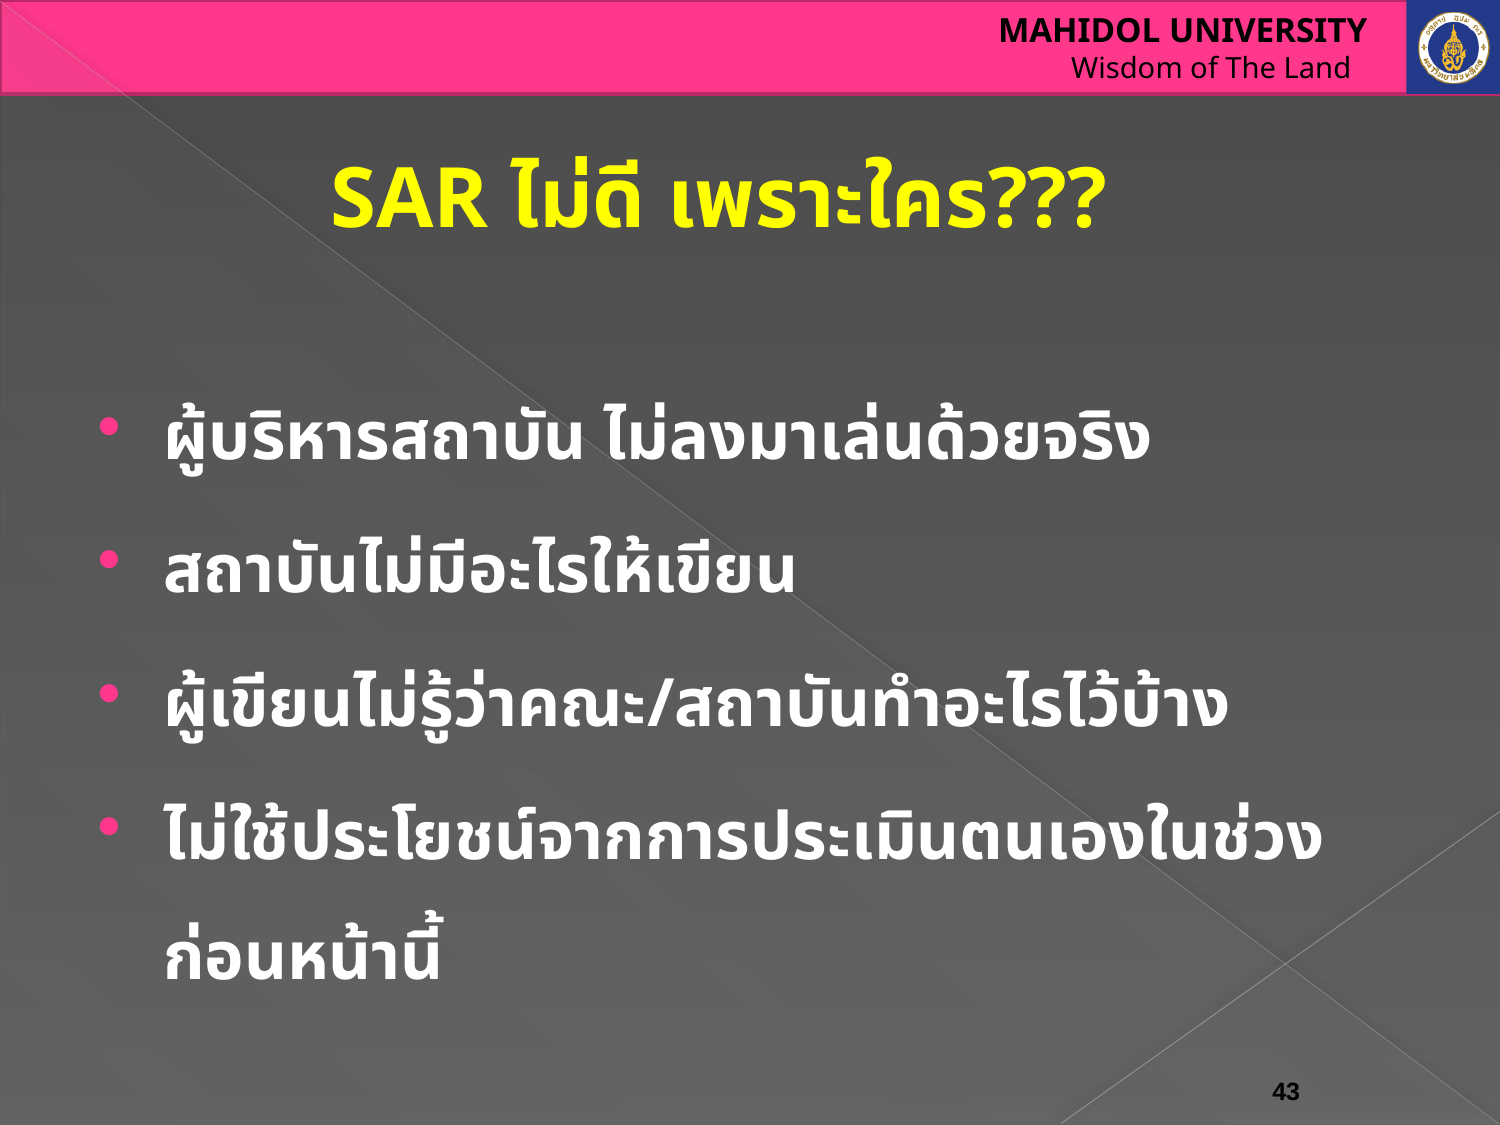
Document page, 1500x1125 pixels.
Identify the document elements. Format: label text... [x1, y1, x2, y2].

text_box SAR ไม่ดี เพราะใคร??? [137, 99, 1300, 288]
picture [1406, 0, 1500, 94]
slide_number 43 [1245, 1063, 1328, 1113]
list ผู้บริหารสถาบัน ไม่ลงมาเล่นด้วยจริง สถาบันไม่มีอะไรให้เขียน ผู้เขียนไม่รู้ว่าคณะ/สถาบันทำอะไรไว้บ้าง ไม่ใช้ประโยชน์จากการประเมินตนเองในช่วงก่อนหน้านี้ [75, 345, 1425, 1088]
